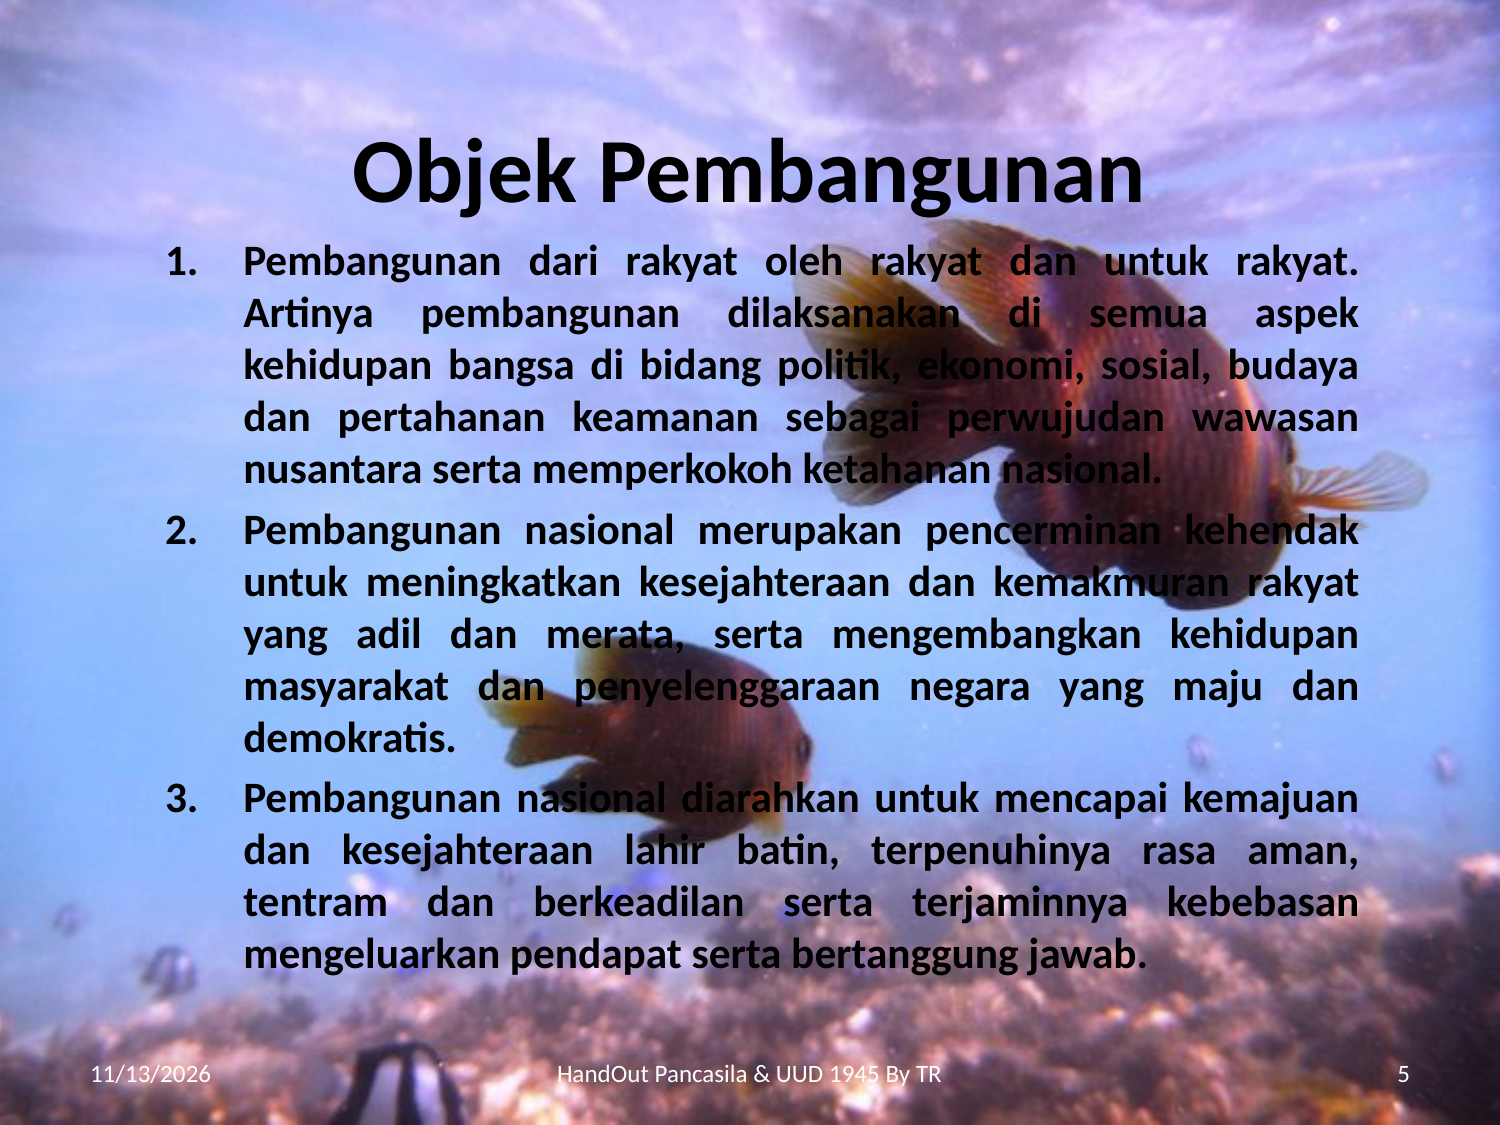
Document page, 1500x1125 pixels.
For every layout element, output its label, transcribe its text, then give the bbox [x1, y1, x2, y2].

picture [0, 0, 1500, 1125]
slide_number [75, 1042, 425, 1103]
title Objek Pembangunan [112, 99, 1388, 342]
subtitle Pembangunan dari rakyat oleh rakyat dan untuk rakyat. Artinya pembangunan dilaksanakan di semua aspek kehidupan bangsa di bidang politik, ekonomi, sosial, budaya dan pertahanan keamanan sebagai perwujudan wawasan nusantara serta memperkokoh ketahanan nasional. Pembangunan nasional merupakan pencerminan kehendak untuk meningkatkan kesejahteraan dan kemakmuran rakyat yang adil dan merata, serta mengembangkan kehidupan masyarakat dan penyelenggaraan negara yang maju dan demokratis. Pembangunan nasional diarahkan untuk mencapai kemajuan dan kesejahteraan lahir batin, terpenuhinya rasa aman, tentram dan berkeadilan serta terjaminnya kebebasan mengeluarkan pendapat serta bertanggung jawab. [150, 224, 1375, 1000]
slide_number 5 [1074, 1042, 1425, 1103]
footer HandOut Pancasila & UUD 1945 By TR [512, 1042, 988, 1103]
